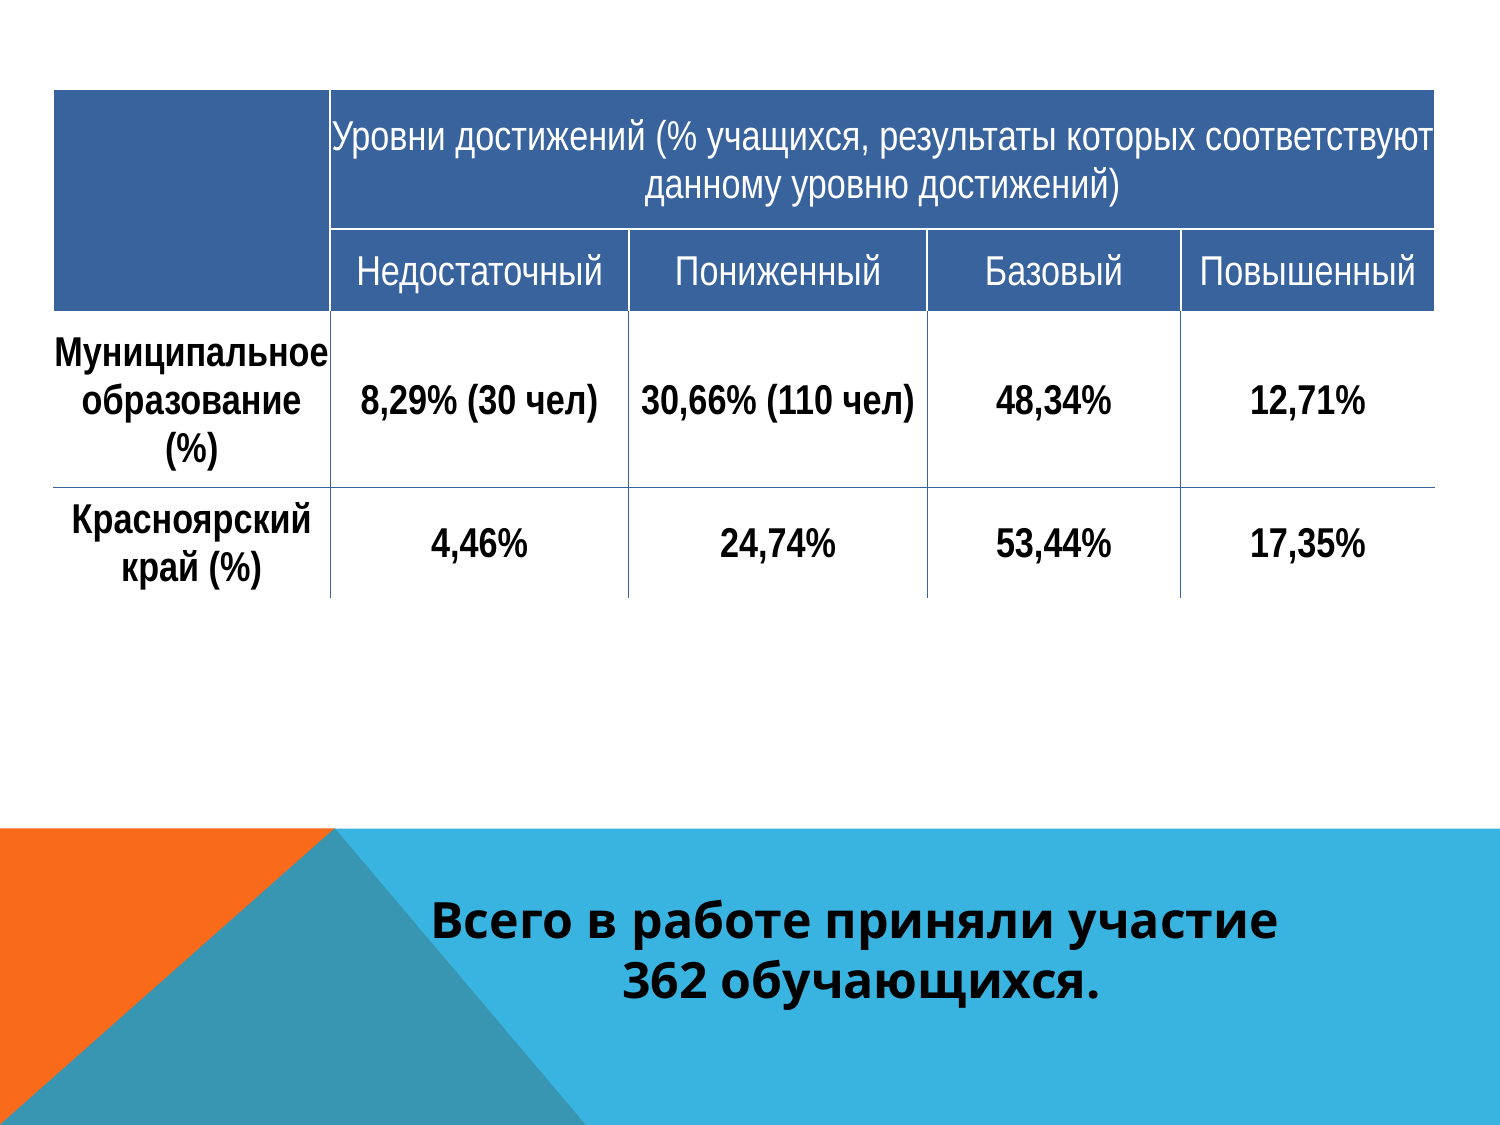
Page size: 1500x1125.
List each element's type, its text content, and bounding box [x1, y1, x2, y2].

table_header [54, 90, 329, 311]
table_cell 4,46% [331, 488, 628, 598]
table_cell Муниципальное образование (%) [53, 311, 330, 487]
text_box Всего в работе приняли участие 362 обучающихся. [277, 881, 1446, 1017]
table_cell 53,44% [928, 488, 1180, 598]
table_cell 24,74% [629, 488, 927, 598]
table_cell Пониженный [630, 230, 926, 311]
table_cell 48,34% [928, 311, 1180, 487]
table_header Уровни достижений (% учащихся, результаты которых соответствуют данному уровню достижений) [331, 90, 1434, 228]
table_cell Красноярский край (%) [53, 488, 330, 598]
table_cell 8,29% (30 чел) [331, 311, 628, 487]
table_cell Повышенный [1182, 230, 1434, 311]
table_cell 17,35% [1181, 488, 1435, 598]
table_cell 30,66% (110 чел) [629, 311, 927, 487]
table_cell 12,71% [1181, 311, 1435, 487]
table_cell Базовый [928, 230, 1180, 311]
table_cell Недостаточный [331, 230, 628, 311]
